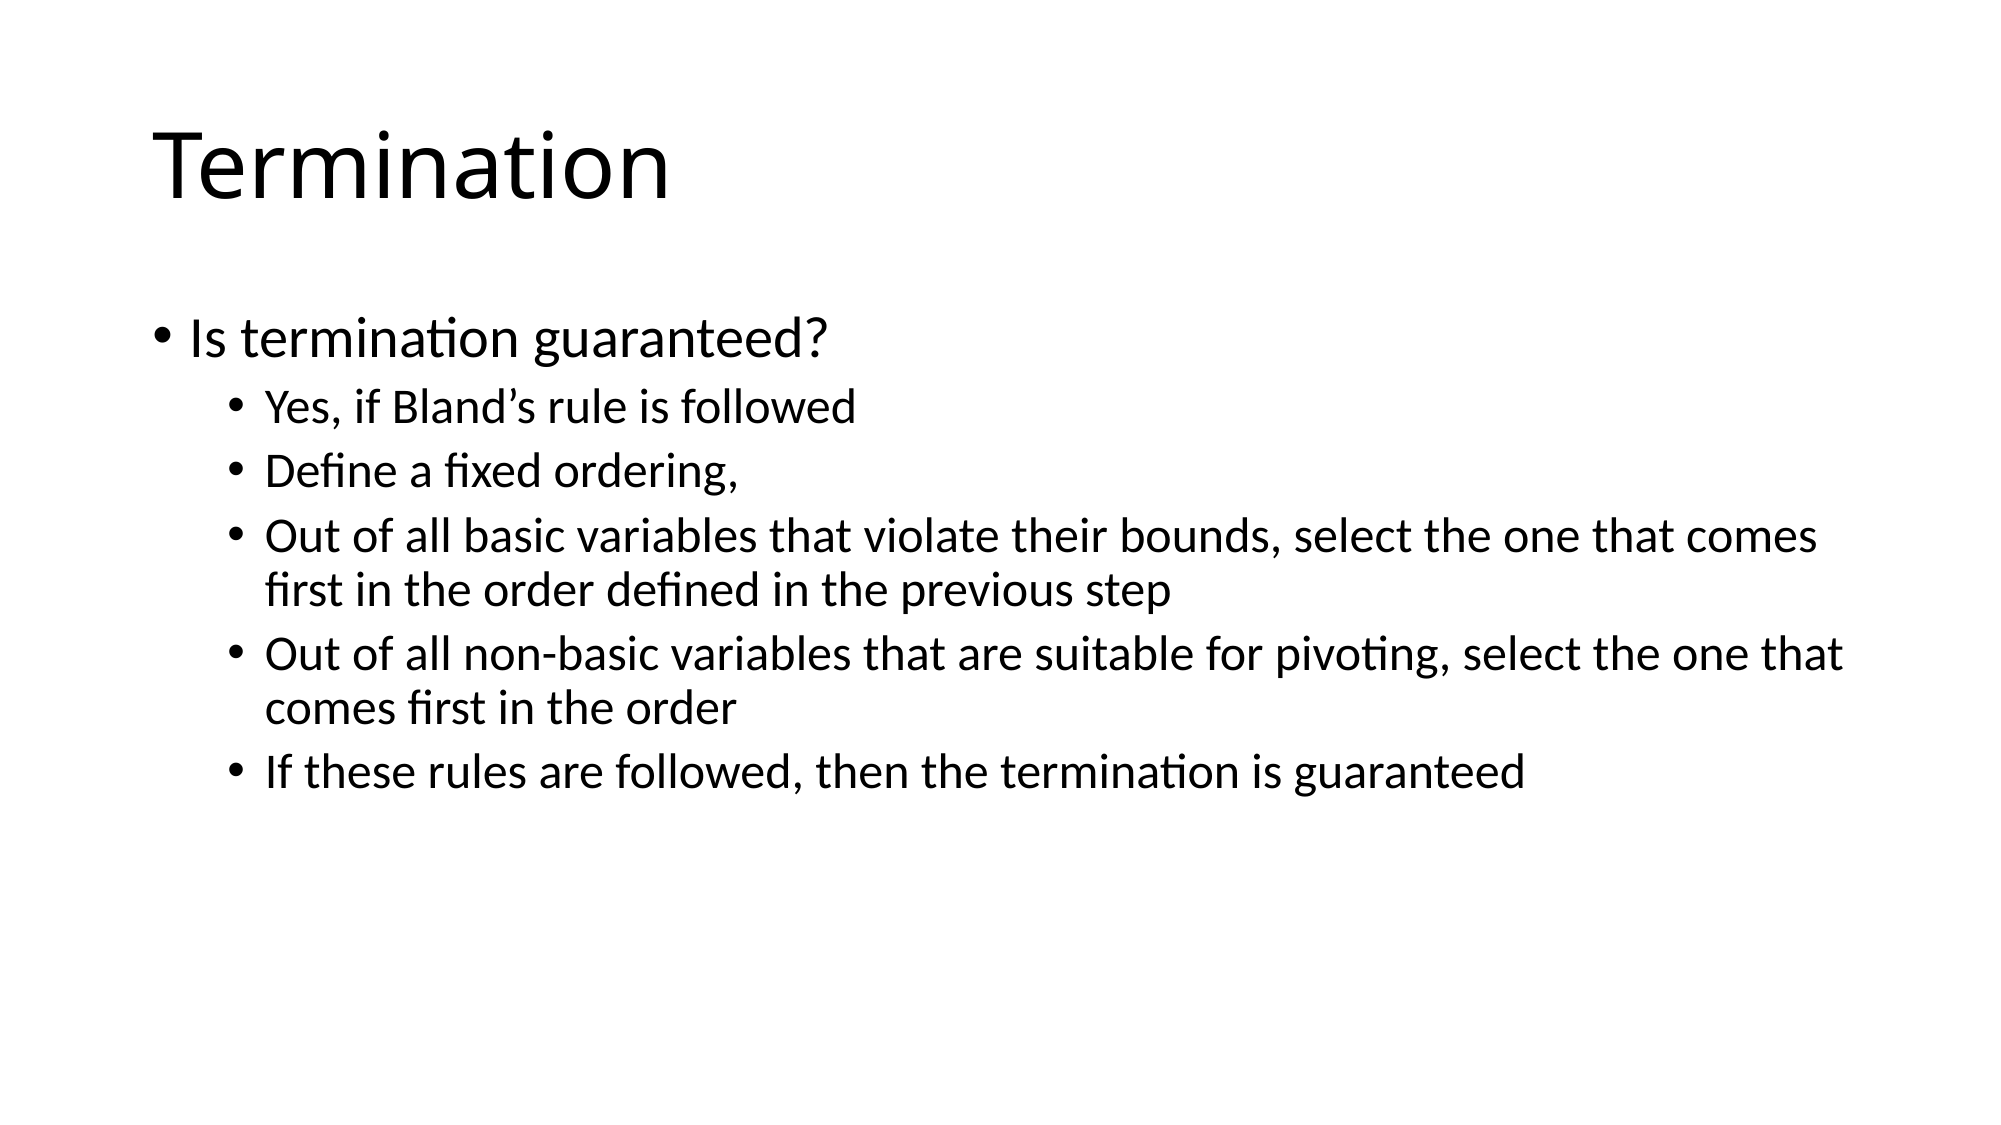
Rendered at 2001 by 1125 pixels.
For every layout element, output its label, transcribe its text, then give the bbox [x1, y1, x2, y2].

title Termination [137, 59, 1863, 278]
